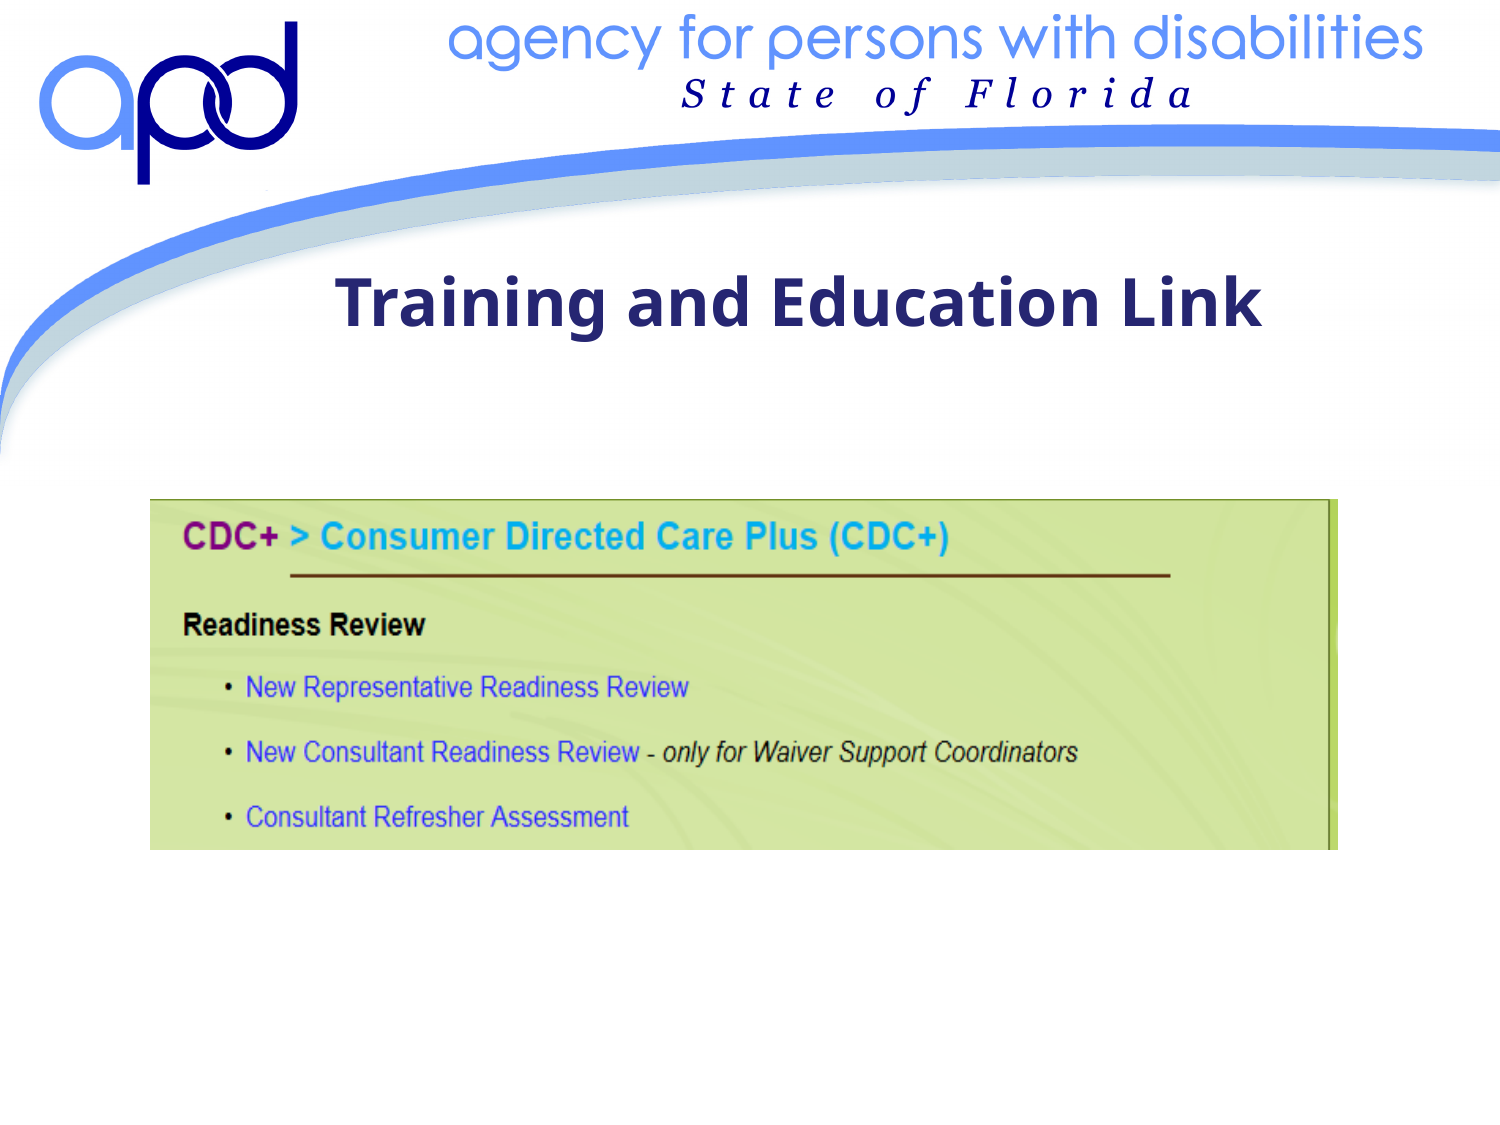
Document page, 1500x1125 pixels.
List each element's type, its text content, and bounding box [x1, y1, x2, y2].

title Training and Education Link [134, 212, 1463, 388]
picture [149, 499, 1338, 851]
picture [0, 0, 1500, 486]
